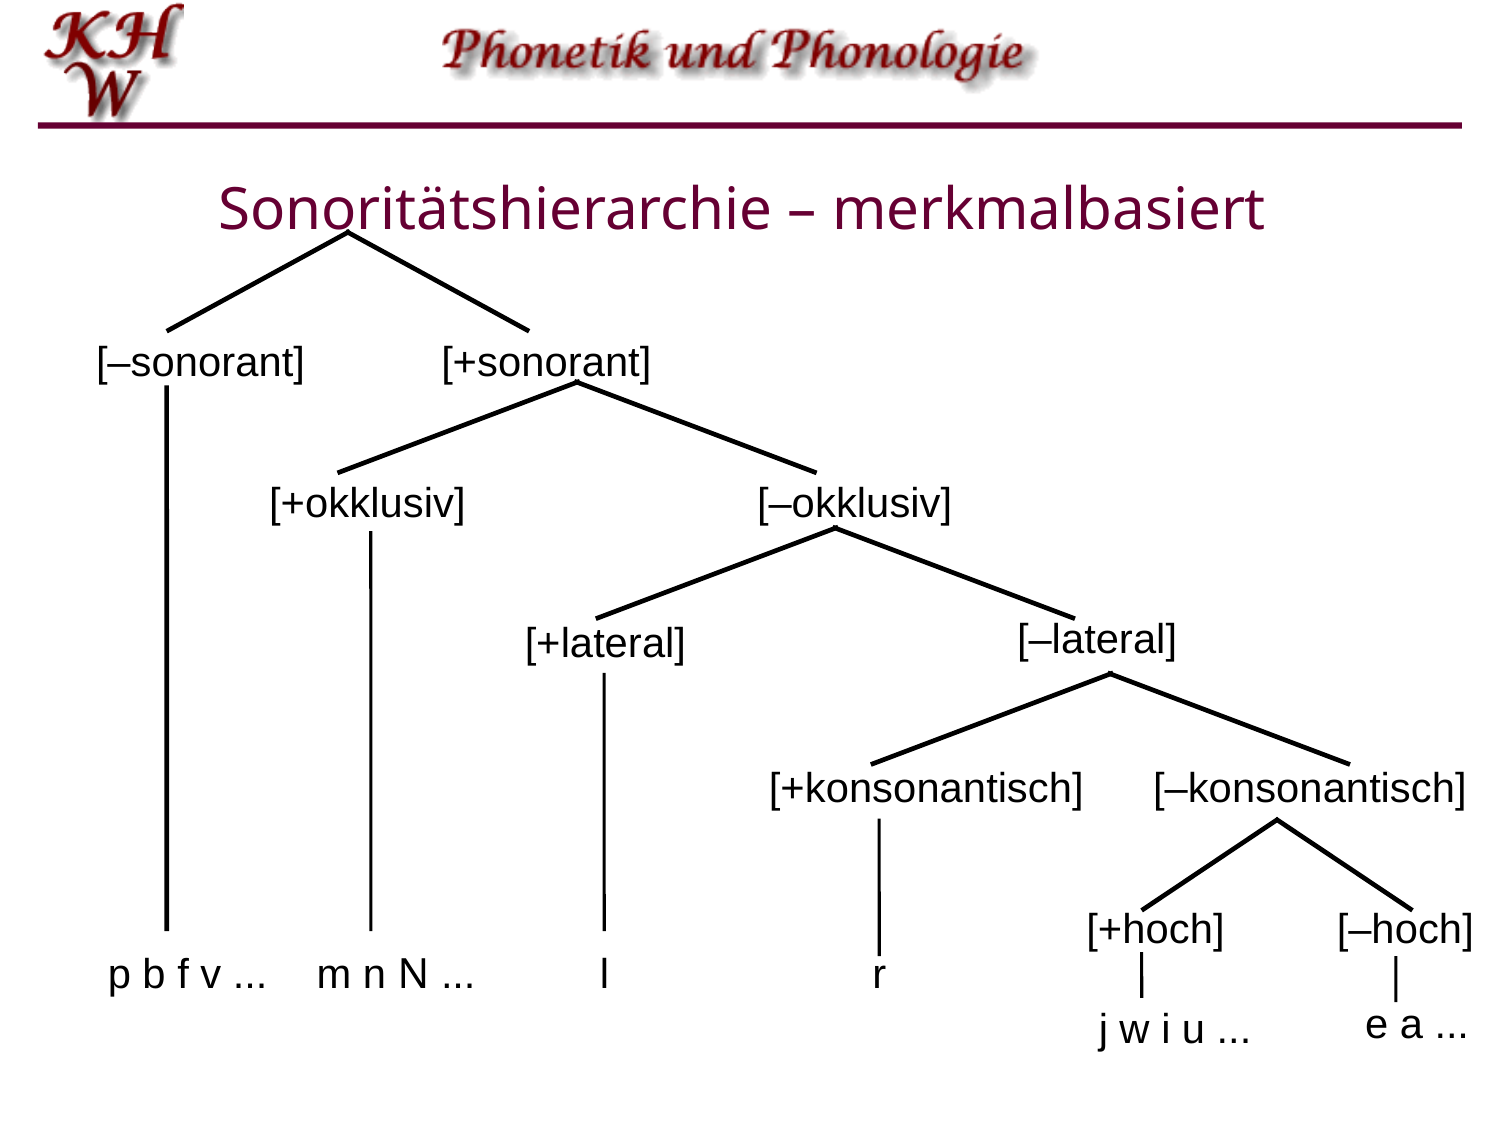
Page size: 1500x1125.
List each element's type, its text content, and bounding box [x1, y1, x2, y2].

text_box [1098, 951, 1252, 1060]
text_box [320, 531, 472, 1006]
picture [442, 18, 1046, 105]
picture [42, 0, 184, 122]
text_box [524, 526, 1177, 675]
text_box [1086, 818, 1474, 960]
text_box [872, 818, 887, 1006]
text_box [108, 385, 268, 1006]
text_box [769, 672, 1467, 820]
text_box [599, 672, 610, 1006]
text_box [269, 381, 953, 534]
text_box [1365, 956, 1469, 1056]
title Sonoritätshierarchie – merkmalbasiert [41, 125, 1459, 288]
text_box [96, 231, 651, 394]
